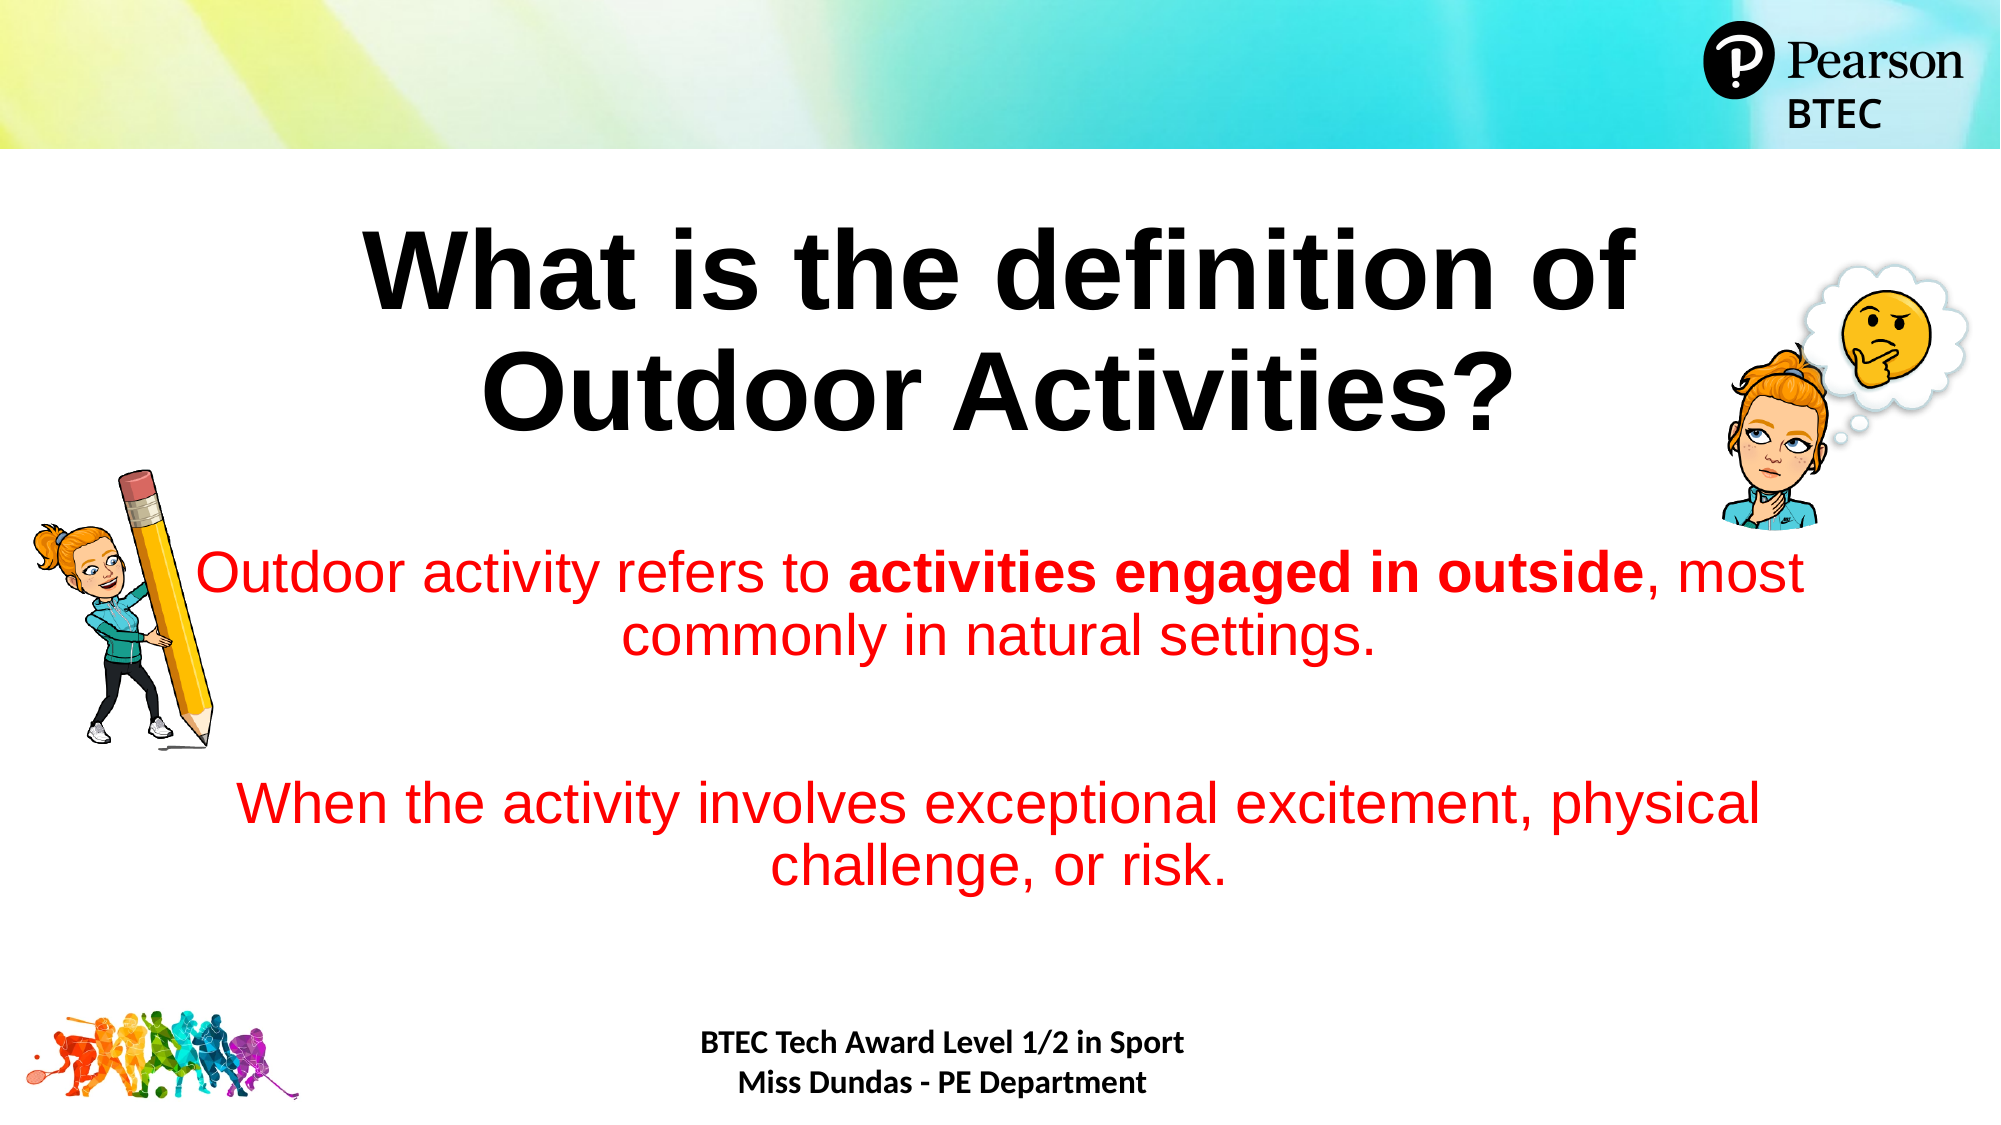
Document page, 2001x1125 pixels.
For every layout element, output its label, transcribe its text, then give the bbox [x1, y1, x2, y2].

picture [0, 0, 2000, 149]
picture [22, 1008, 304, 1102]
title What is the definition of Outdoor Activities? [137, 163, 1863, 504]
text_box BTEC Tech Award Level 1/2 in Sport Miss Dundas - PE Department [559, 1013, 1326, 1108]
picture [1694, 257, 1973, 536]
picture [0, 461, 286, 757]
list Outdoor activity refers to activities engaged in outside, most commonly in natural settings. When the activity involves exceptional excitement, physical challenge, or risk. [137, 535, 1863, 944]
